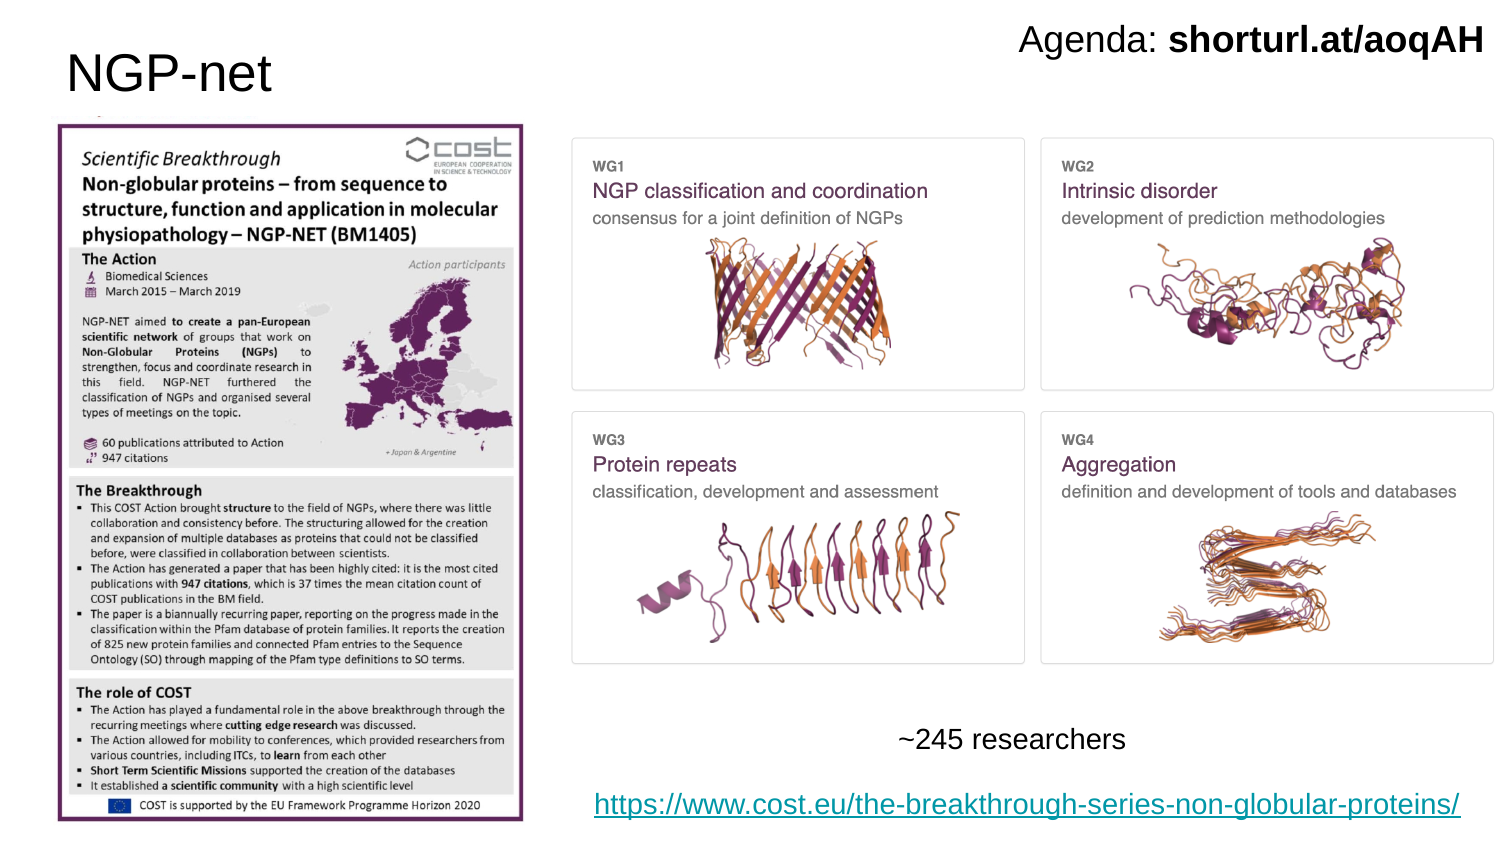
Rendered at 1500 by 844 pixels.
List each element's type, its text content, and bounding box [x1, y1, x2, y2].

picture [50, 116, 525, 828]
title NGP-net [51, 23, 1449, 117]
text_box Agenda: shorturl.at/aoqAH [933, 0, 1500, 75]
text_box ~245 researchers [883, 704, 1165, 770]
picture [565, 126, 1500, 672]
text_box https://www.cost.eu/the-breakthrough-series-non-globular-proteins/ [579, 770, 1484, 836]
